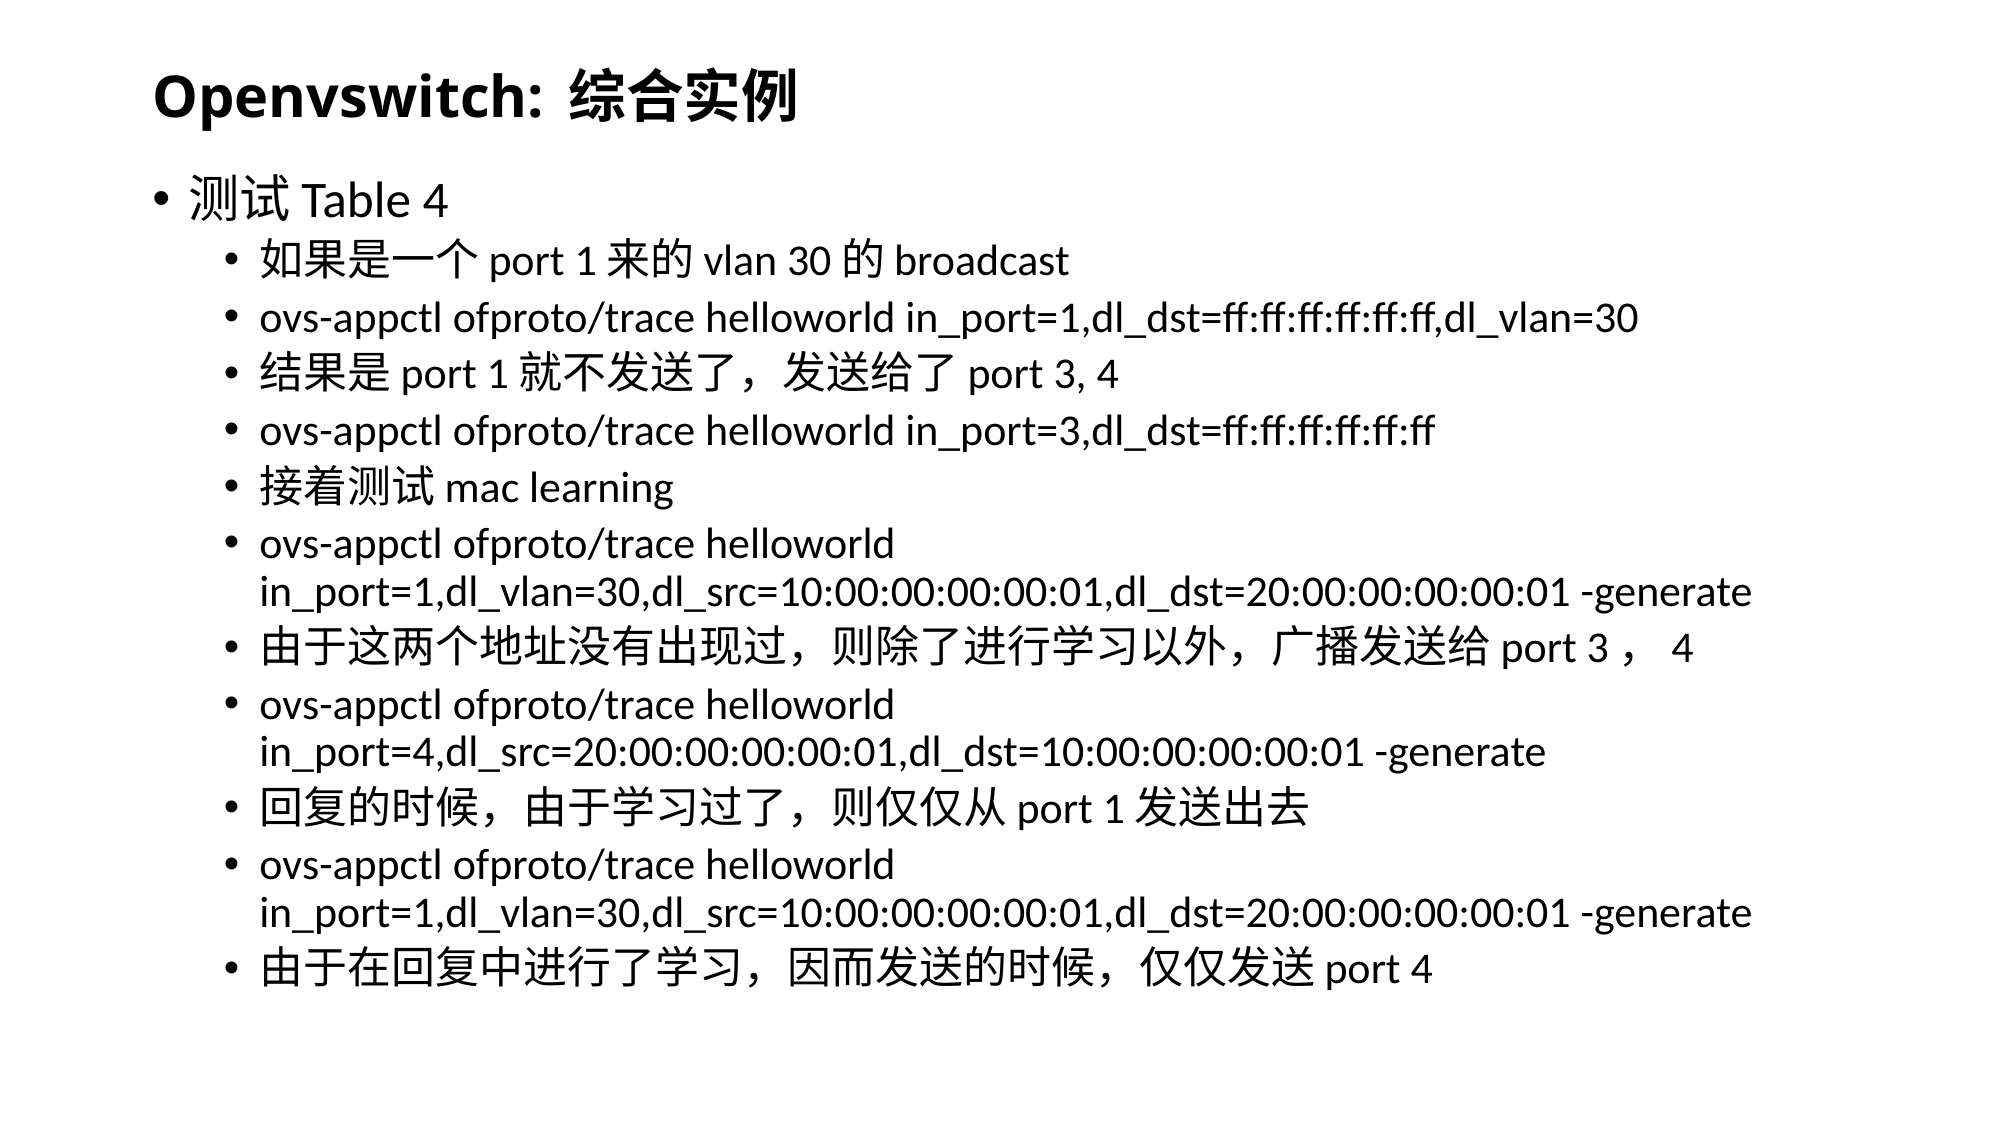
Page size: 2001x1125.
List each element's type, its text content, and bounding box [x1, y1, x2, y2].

title Openvswitch: 综合实例 [137, 59, 1863, 138]
list 测试Table 4 如果是一个port 1来的vlan 30的broadcast ovs-appctl ofproto/trace helloworld in_port=1,dl_dst=ff:ff:ff:ff:ff:ff,dl_vlan=30 结果是port 1就不发送了，发送给了port 3, 4 ovs-appctl ofproto/trace helloworld in_port=3,dl_dst=ff:ff:ff:ff:ff:ff 接着测试mac learning ovs-appctl ofproto/trace helloworld in_port=1,dl_vlan=30,dl_src=10:00:00:00:00:01,dl_dst=20:00:00:00:00:01 -generate 由于这两个地址没有出现过，则除了进行学习以外，广播发送给port 3，4 ovs-appctl ofproto/trace helloworld in_port=4,dl_src=20:00:00:00:00:01,dl_dst=10:00:00:00:00:01 -generate 回复的时候，由于学习过了，则仅仅从port 1发送出去 ovs-appctl ofproto/trace helloworld in_port=1,dl_vlan=30,dl_src=10:00:00:00:00:01,dl_dst=20:00:00:00:00:01 -generate 由于在回复中进行了学习，因而发送的时候，仅仅发送port 4 [137, 165, 1863, 1014]
